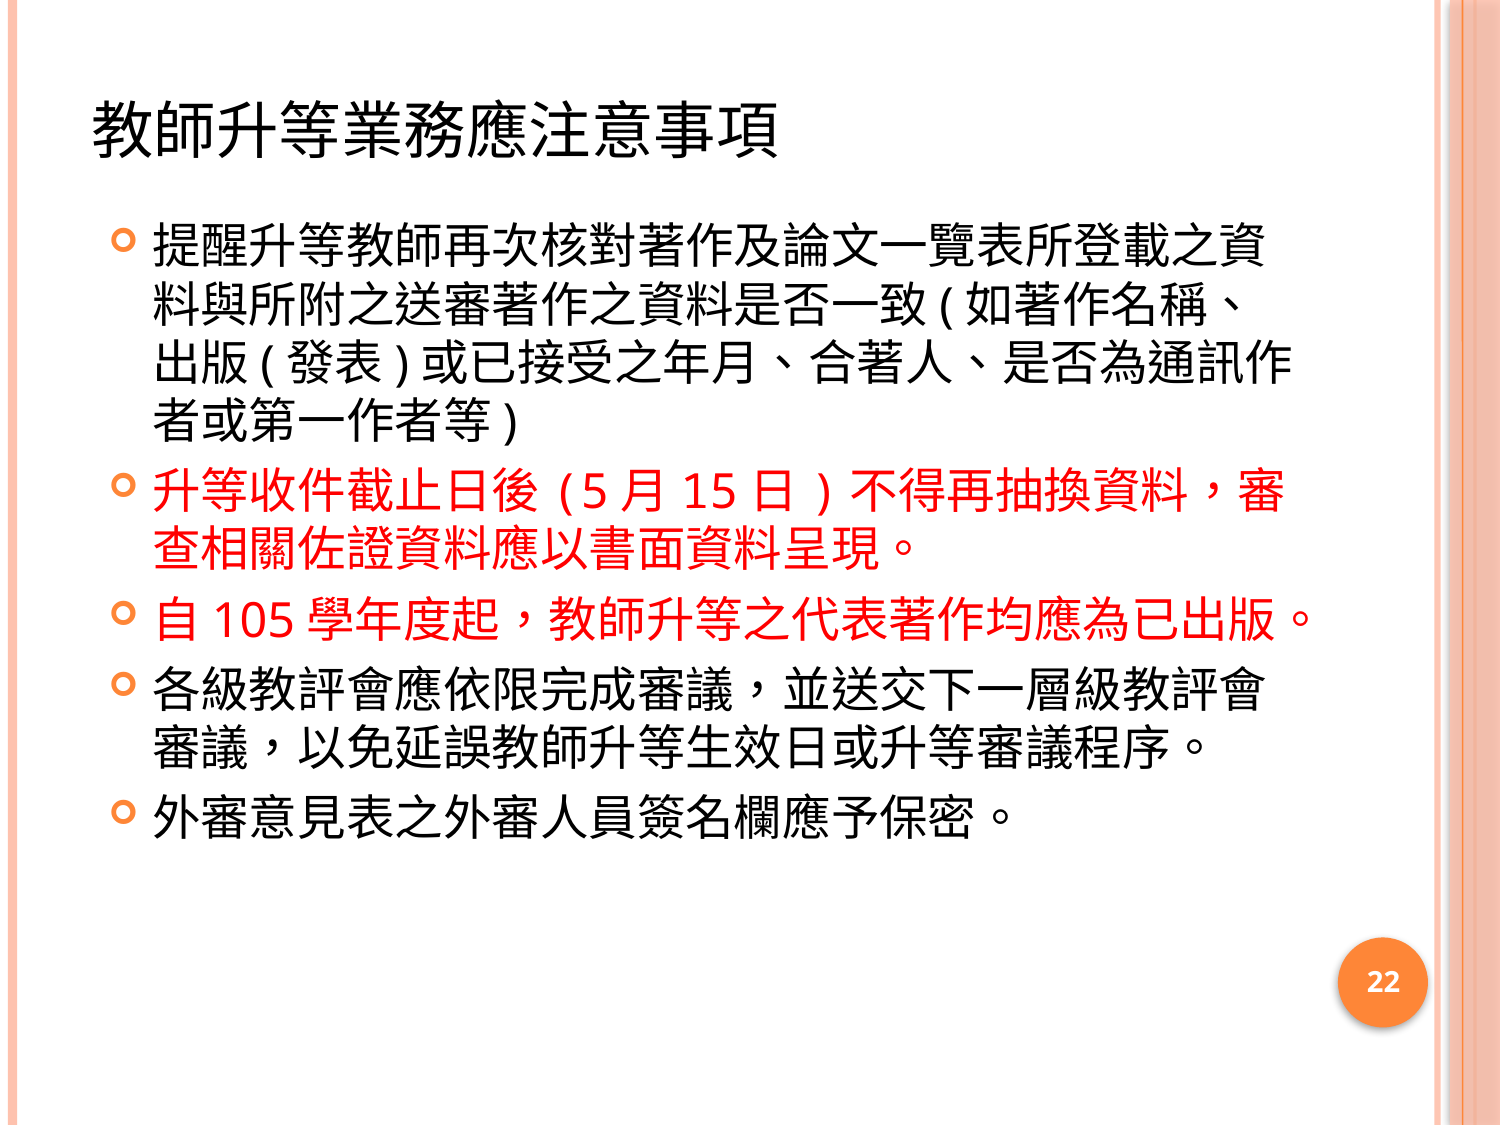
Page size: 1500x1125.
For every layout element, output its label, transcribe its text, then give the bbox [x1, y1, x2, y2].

slide_number 22 [1333, 940, 1434, 1027]
title 教師升等業務應注意事項 [76, 66, 1302, 174]
list 提醒升等教師再次核對著作及論文一覽表所登載之資料與所附之送審著作之資料是否一致(如著作名稱、出版(發表)或已接受之年月、合著人、是否為通訊作者或第一作者等) 升等收件截止日後(5月15日)不得再抽換資料，審查相關佐證資料應以書面資料呈現。 自105學年度起，教師升等之代表著作均應為已出版。 各級教評會應依限完成審議，並送交下一層級教評會審議，以免延誤教師升等生效日或升等審議程序。 外審意見表之外審人員簽名欄應予保密。 [93, 208, 1319, 898]
